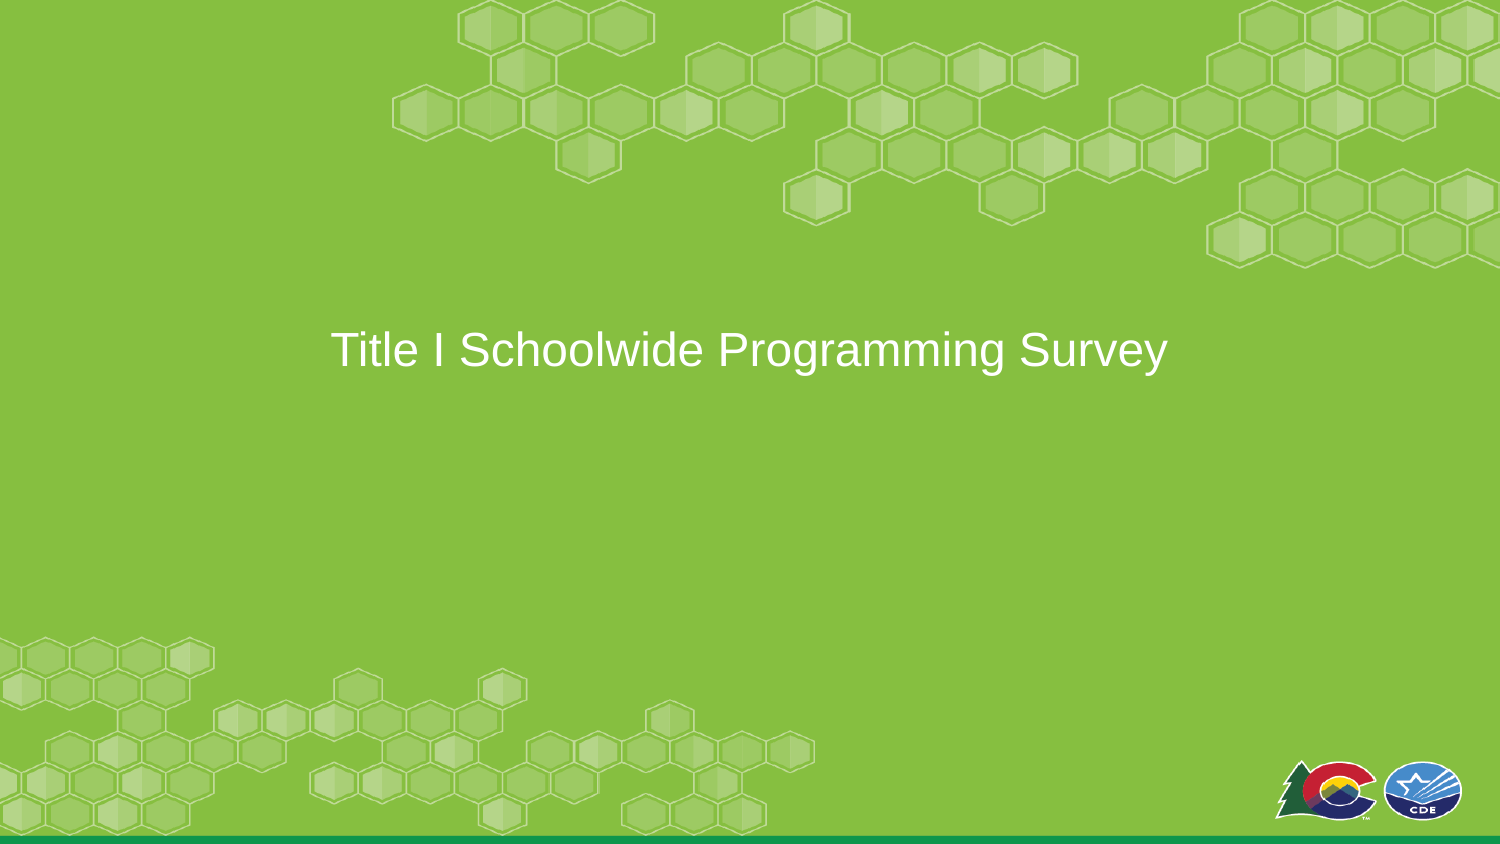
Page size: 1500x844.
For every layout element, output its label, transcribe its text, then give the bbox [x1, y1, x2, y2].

title Title I Schoolwide Programming Survey [112, 319, 1388, 607]
picture [0, 0, 1500, 844]
